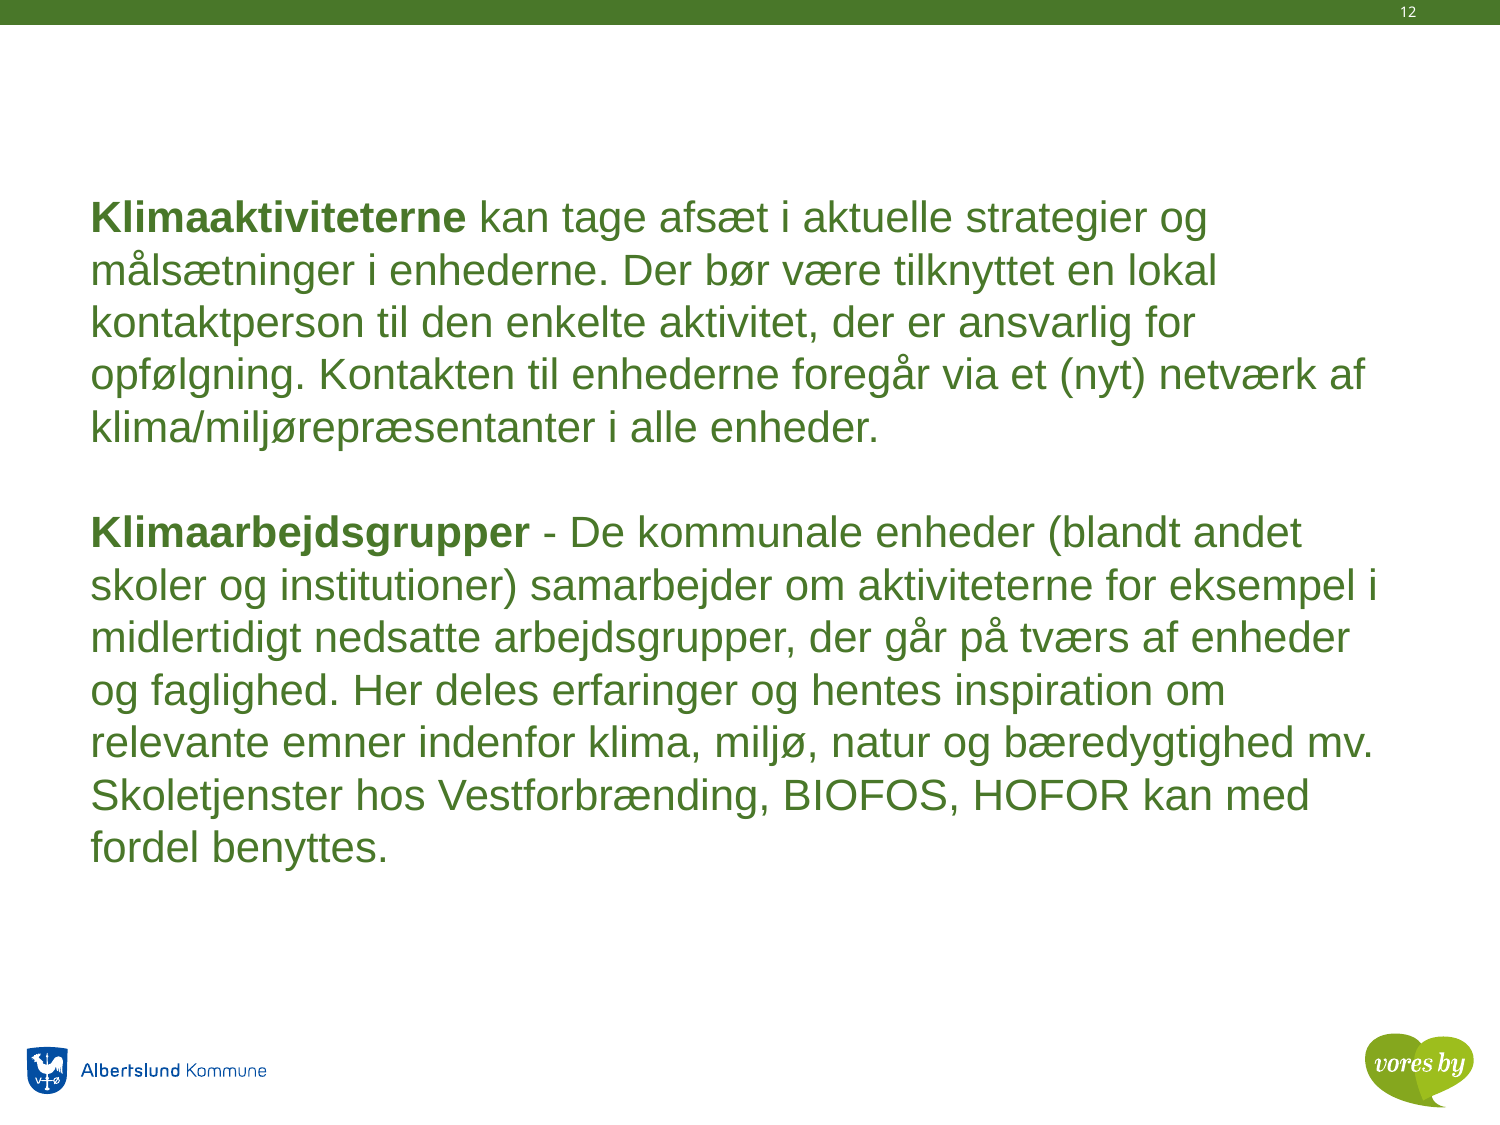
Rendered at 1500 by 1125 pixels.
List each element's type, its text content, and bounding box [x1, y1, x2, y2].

slide_number 12 [1365, 0, 1417, 25]
text_box Klimaaktiviteterne kan tage afsæt i aktuelle strategier og målsætninger i enhederne. Der bør være tilknyttet en lokal kontaktperson til den enkelte aktivitet, der er ansvarlig for opfølgning. Kontakten til enhederne foregår via et (nyt) netværk af klima/miljørepræsentanter i alle enheder. Klimaarbejdsgrupper - De kommunale enheder (blandt andet skoler og institutioner) samarbejder om aktiviteterne for eksempel i midlertidigt nedsatte arbejdsgrupper, der går på tværs af enheder og faglighed. Her deles erfaringer og hentes inspiration om relevante emner indenfor klima, miljø, natur og bæredygtighed mv. Skoletjenster hos Vestforbrænding, BIOFOS, HOFOR kan med fordel benyttes. [75, 181, 1418, 879]
